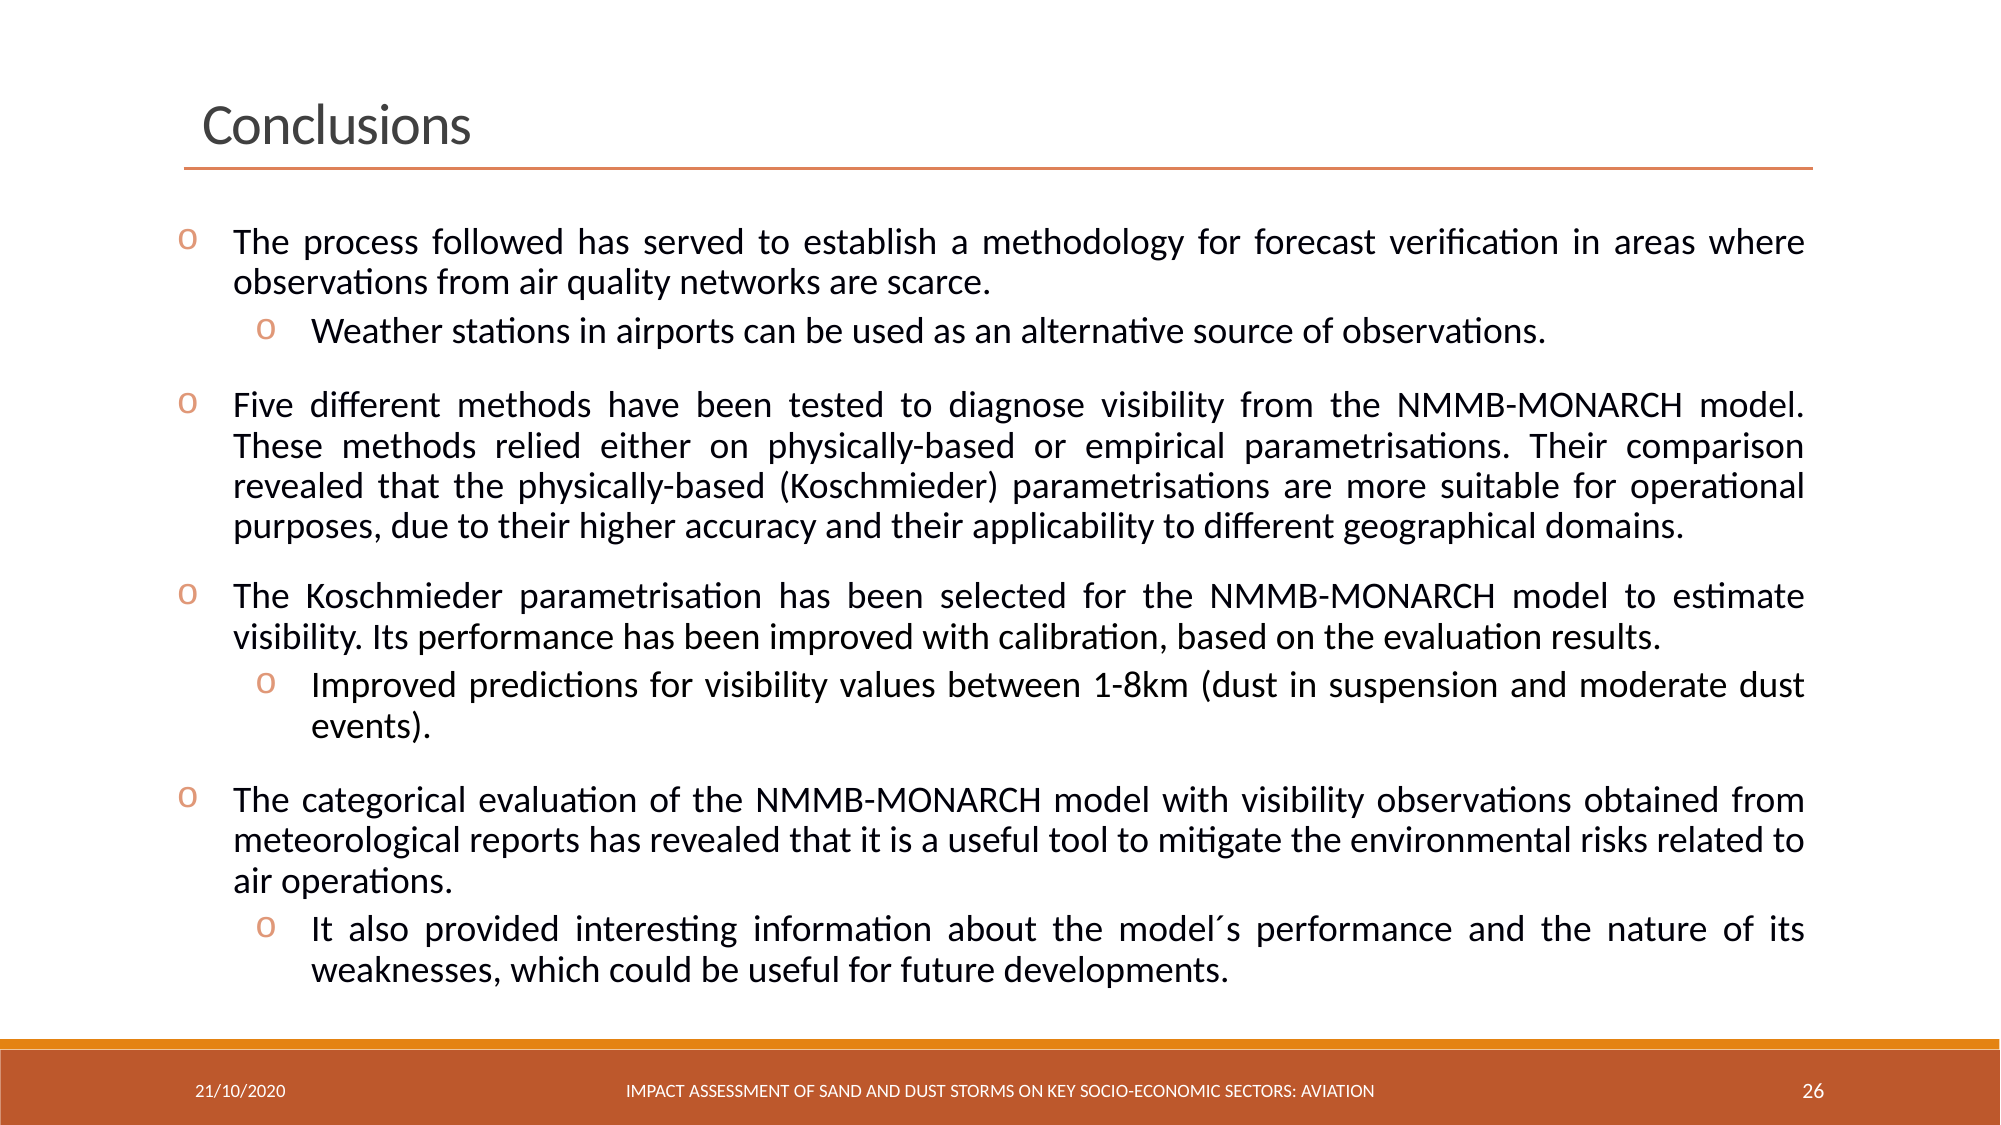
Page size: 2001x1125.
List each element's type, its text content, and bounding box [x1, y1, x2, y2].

text_box The process followed has served to establish a methodology for forecast verification in areas where observations from air quality networks are scarce. Weather stations in airports can be used as an alternative source of observations. Five different methods have been tested to diagnose visibility from the NMMB-MONARCH model. These methods relied either on physically-based or empirical parametrisations. Their comparison revealed that the physically-based (Koschmieder) parametrisations are more suitable for operational purposes, due to their higher accuracy and their applicability to different geographical domains. The Koschmieder parametrisation has been selected for the NMMB-MONARCH model to estimate visibility. Its performance has been improved with calibration, based on the evaluation results. Improved predictions for visibility values between 1-8km (dust in suspension and moderate dust events). The categorical evaluation of the NMMB-MONARCH model with visibility observations obtained from meteorological reports has revealed that it is a useful tool to mitigate the environmental risks related to air operations. It also provided interesting information about the model´s performance and the nature of its weaknesses, which could be useful for future developments. [176, 214, 1807, 1028]
text_box Conclusions [187, 0, 2000, 164]
footer IMPACT ASSESSMENT OF SAND AND DUST STORMS ON KEY SOCIO-ECONOMIC SECTORS: AVIATION [604, 1059, 1396, 1120]
slide_number 26 [1624, 1059, 1840, 1120]
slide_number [180, 1059, 586, 1120]
